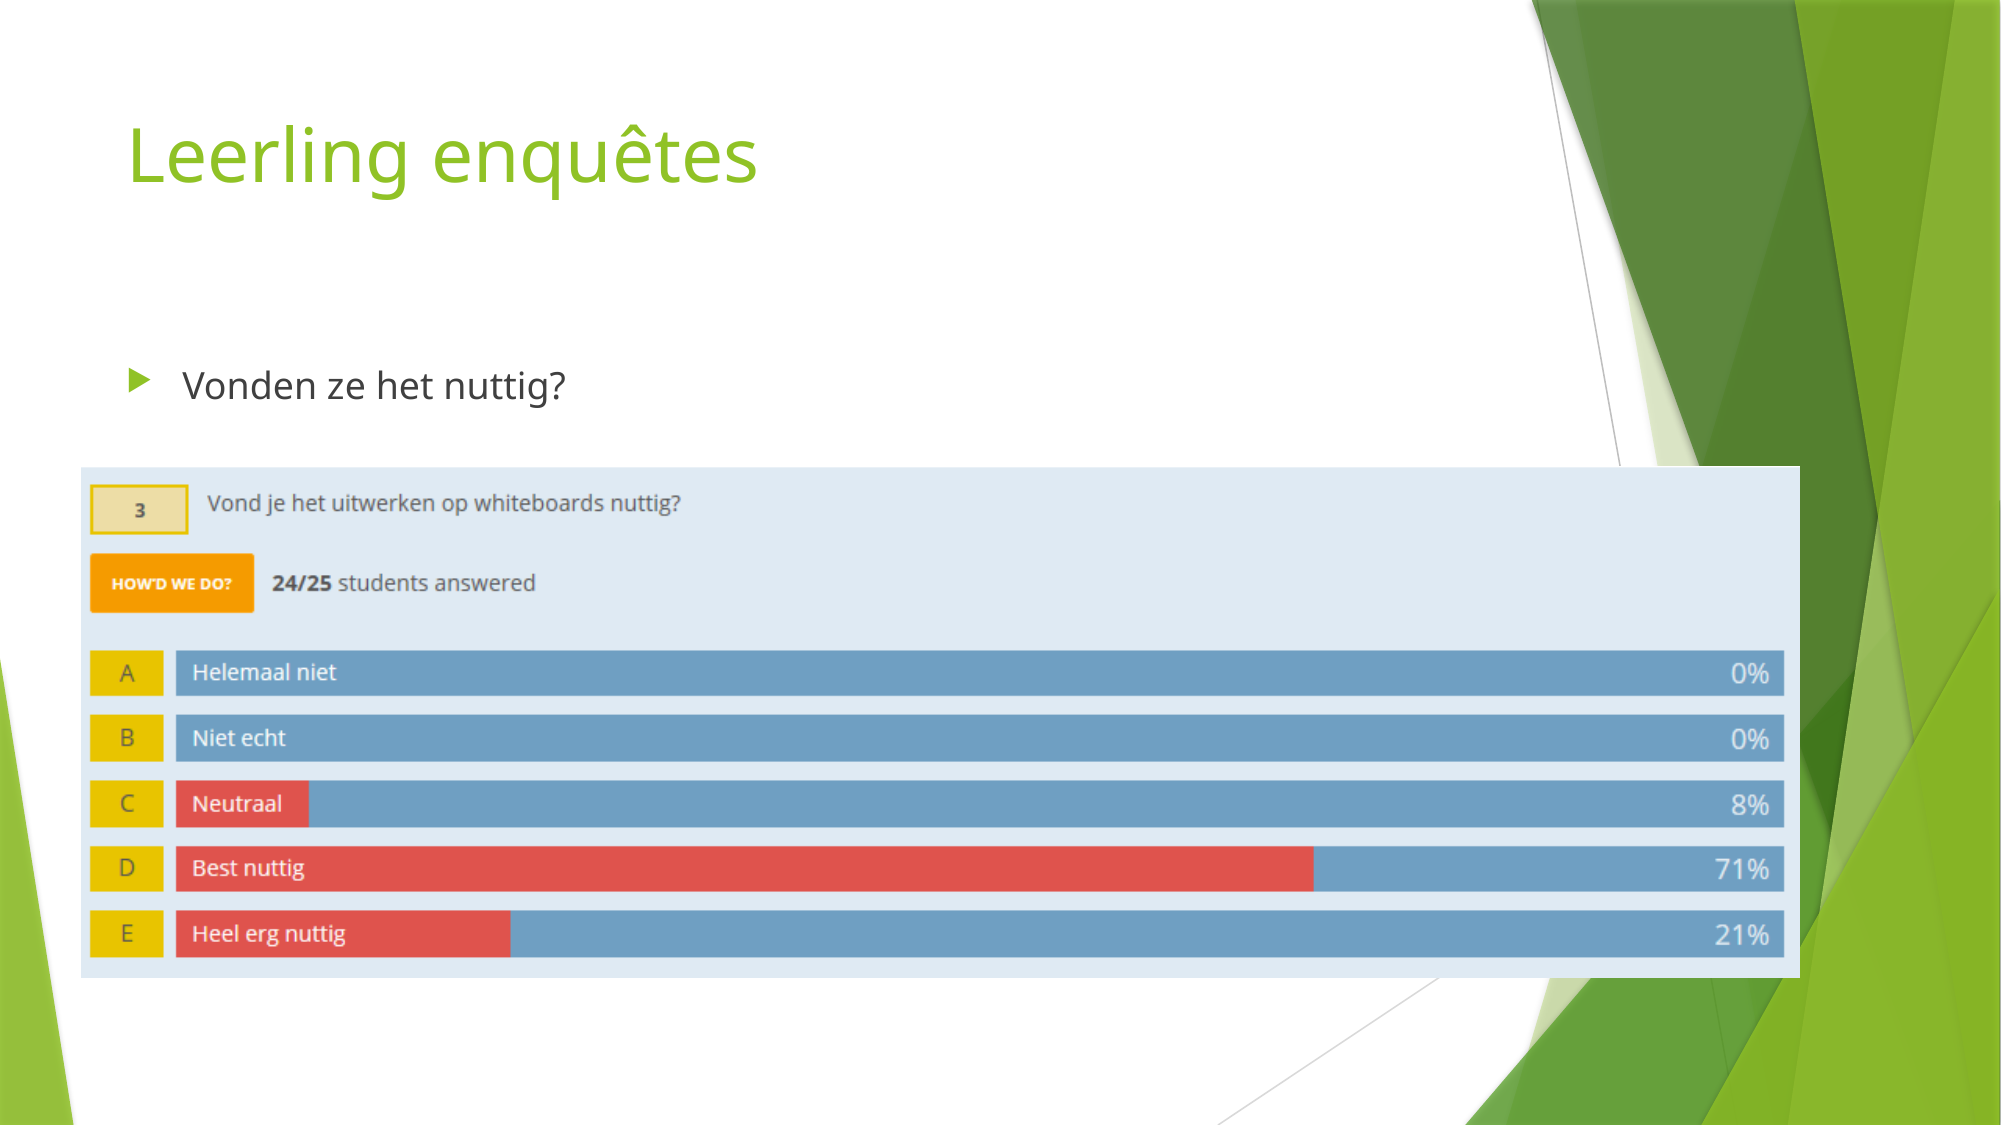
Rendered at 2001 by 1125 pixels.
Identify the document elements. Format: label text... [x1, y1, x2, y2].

picture [80, 465, 1801, 978]
list Vonden ze het nuttig? [111, 354, 1522, 448]
title Leerling enquêtes [111, 99, 1522, 317]
